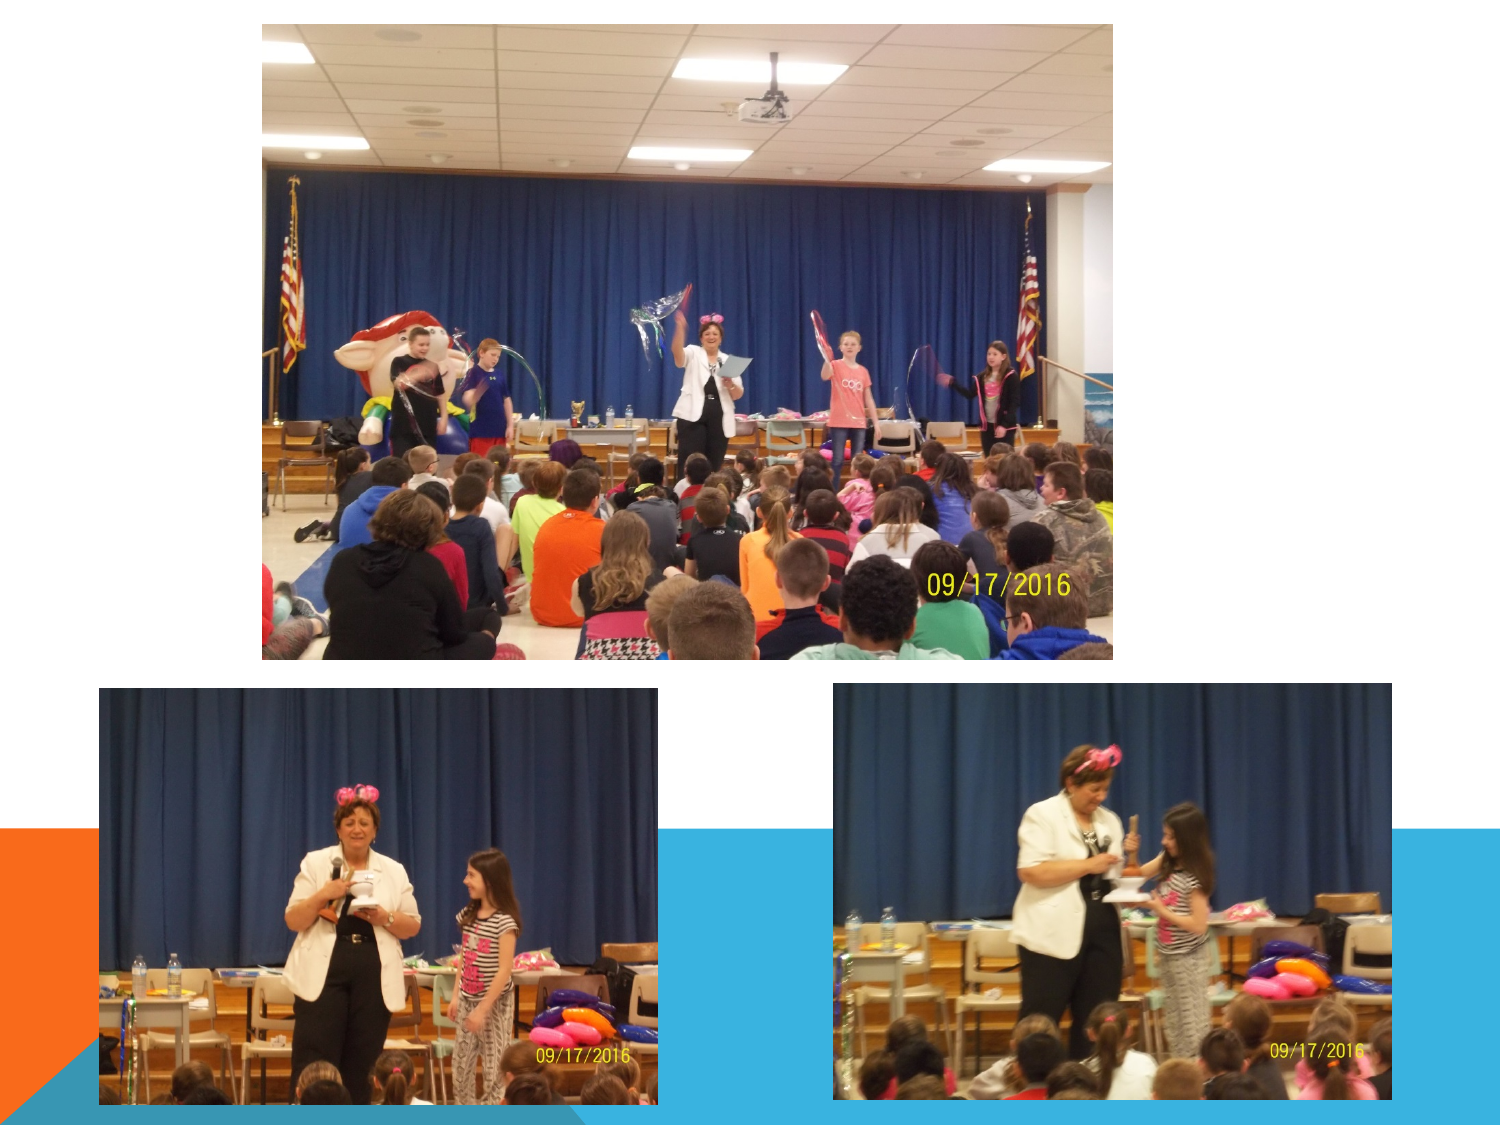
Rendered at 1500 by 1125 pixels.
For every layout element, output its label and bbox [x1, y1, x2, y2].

picture [833, 683, 1392, 1100]
picture [262, 24, 1113, 660]
picture [99, 687, 658, 1105]
